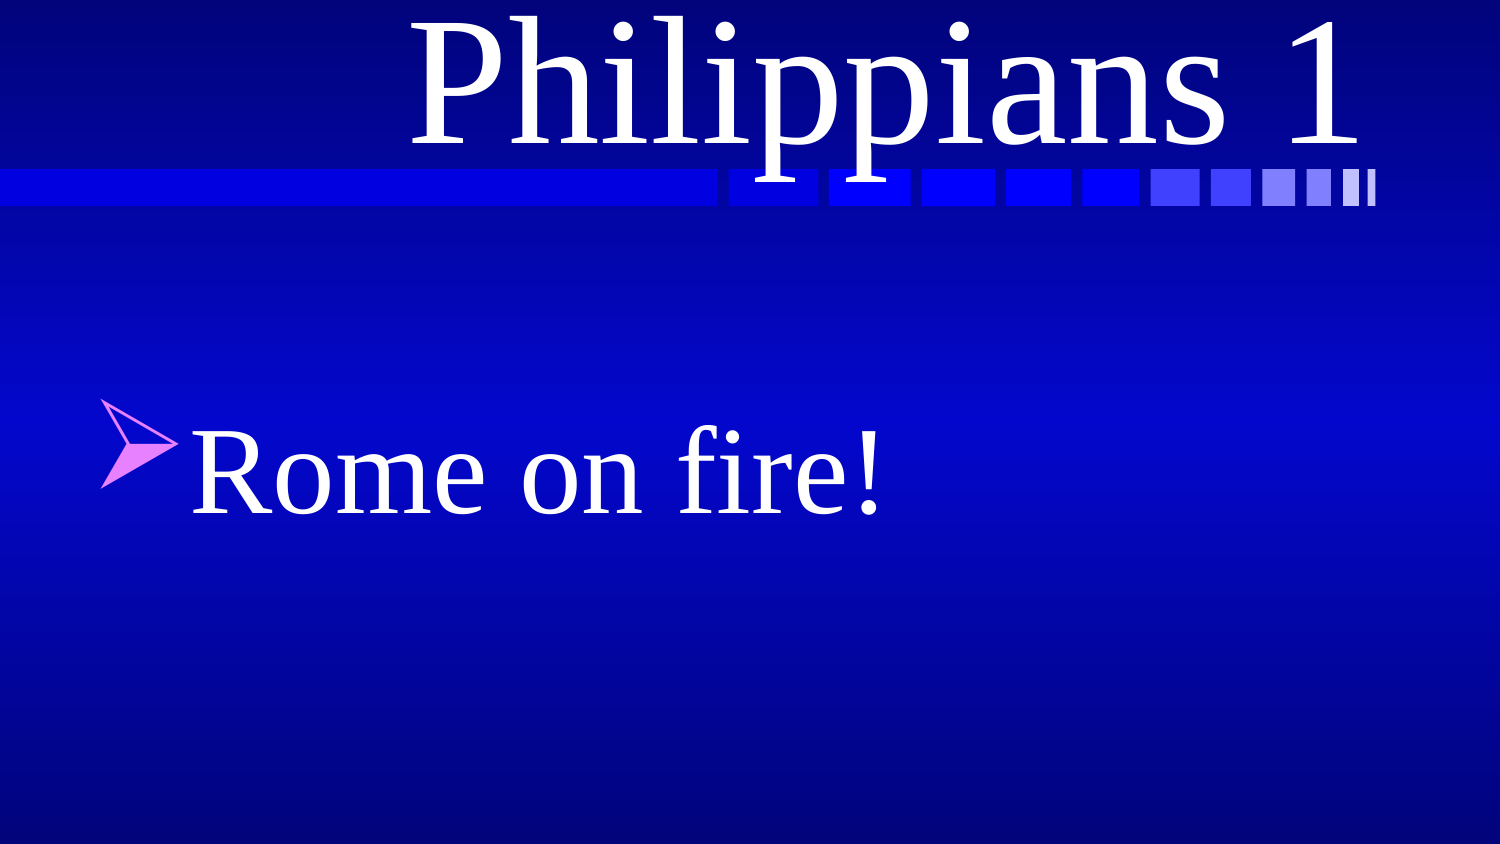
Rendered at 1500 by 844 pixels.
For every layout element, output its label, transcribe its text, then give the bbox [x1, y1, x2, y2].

title Philippians 1 [209, 43, 1385, 185]
list Rome on fire! [74, 421, 1276, 694]
